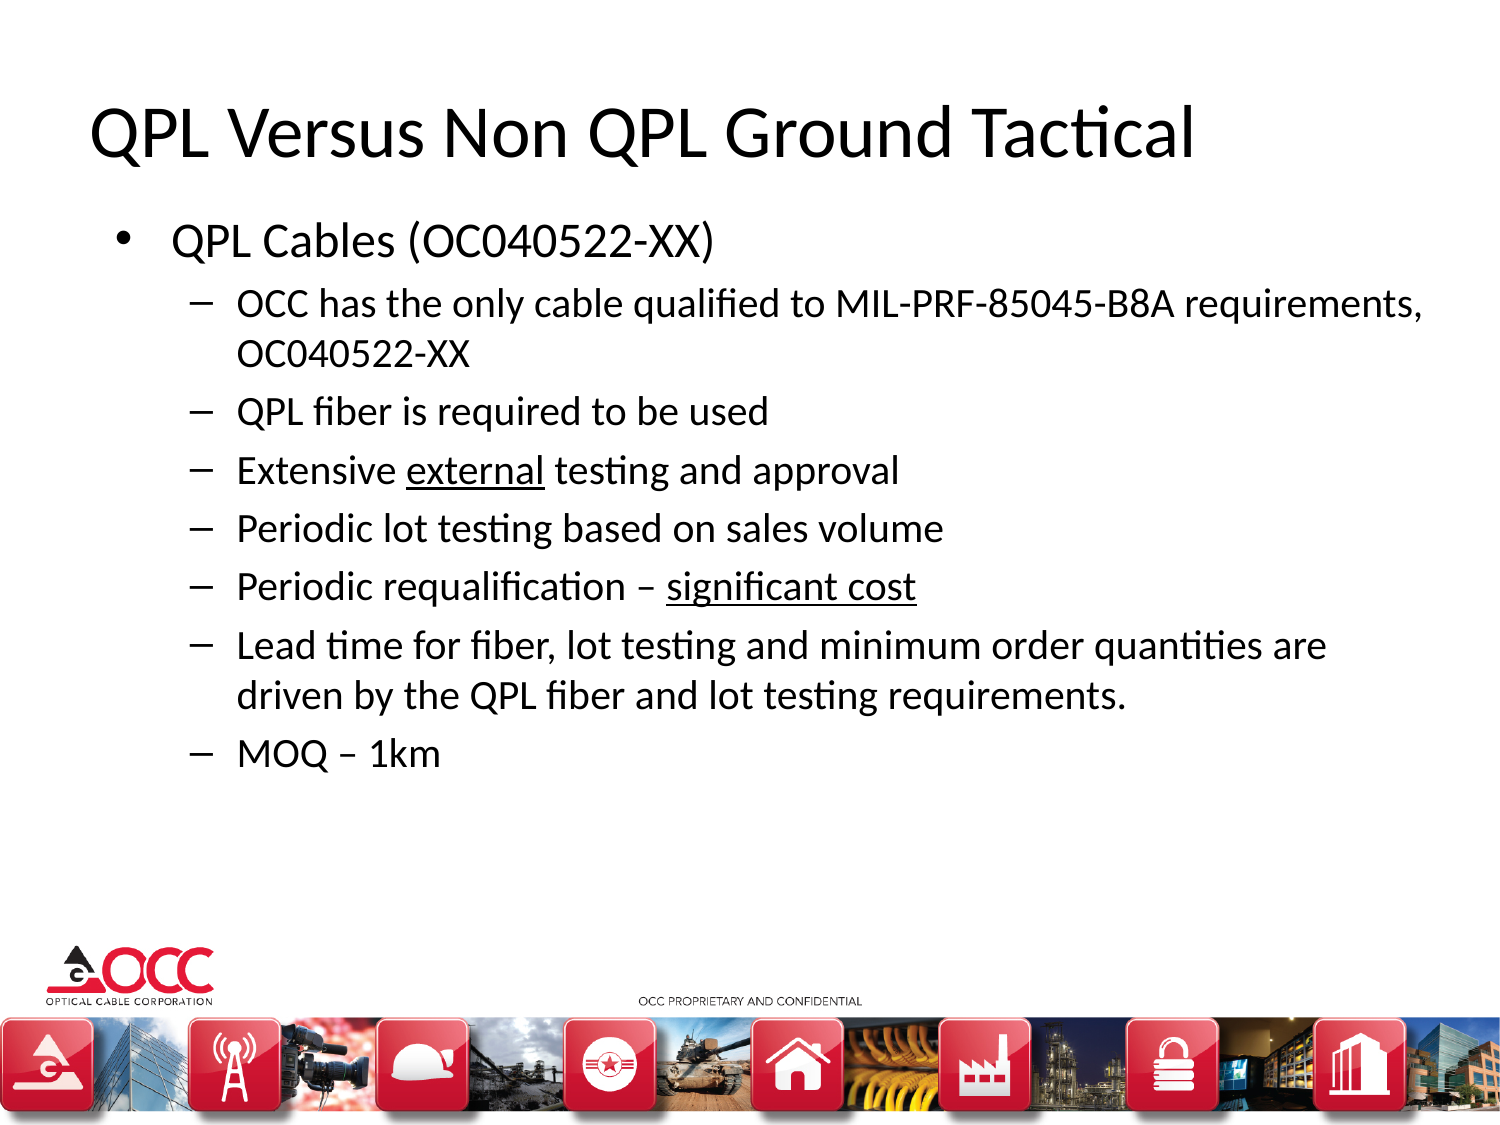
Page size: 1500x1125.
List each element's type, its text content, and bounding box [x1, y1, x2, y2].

list QPL Cables (OC040522-XX) OCC has the only cable qualified to MIL-PRF-85045-B8A requirements, OC040522-XX QPL fiber is required to be used Extensive external testing and approval Periodic lot testing based on sales volume Periodic requalification – significant cost Lead time for fiber, lot testing and minimum order quantities are driven by the QPL fiber and lot testing requirements. MOQ – 1km [99, 200, 1450, 863]
title QPL Versus Non QPL Ground Tactical [75, 75, 1425, 200]
picture [0, 0, 1500, 1125]
